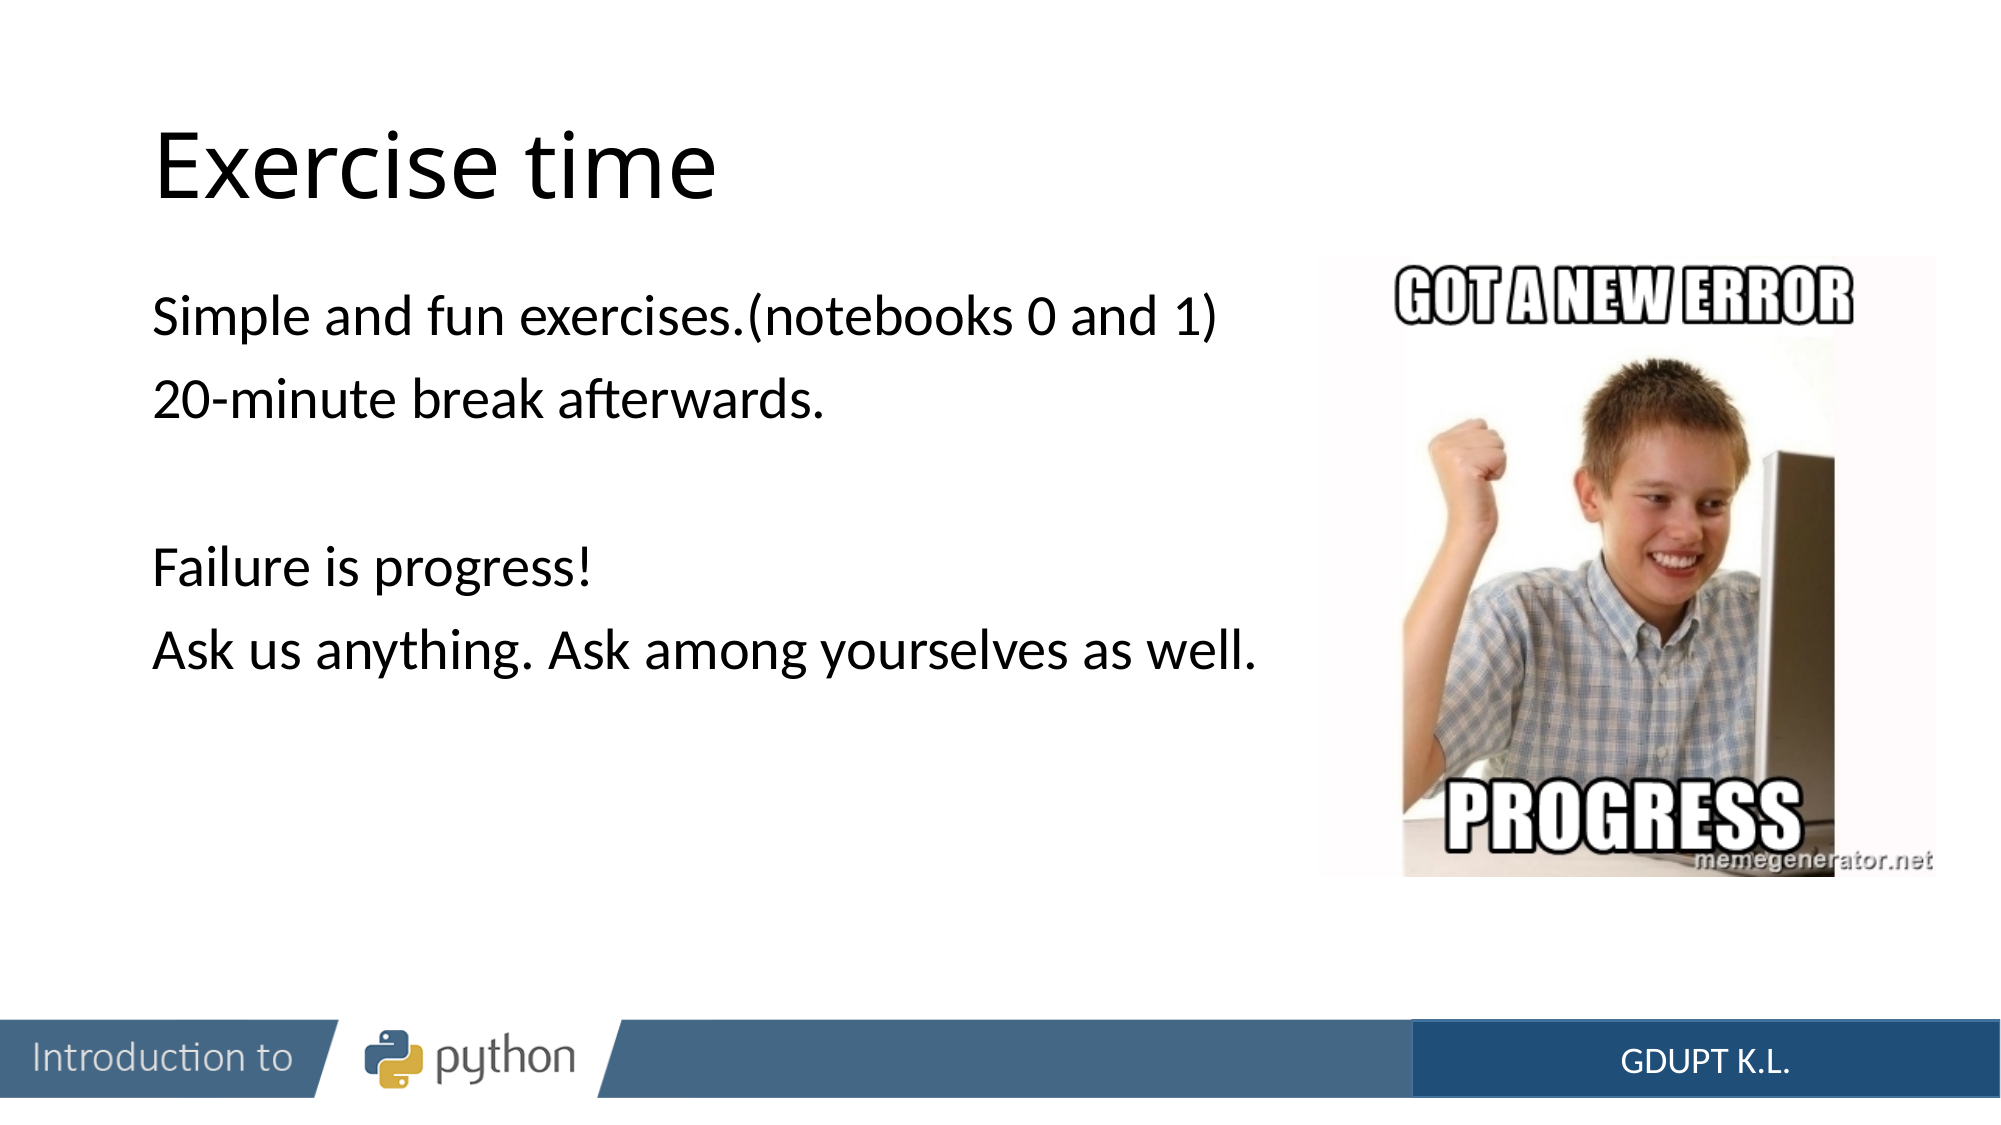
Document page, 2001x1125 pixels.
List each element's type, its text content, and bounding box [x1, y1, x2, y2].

picture [0, 0, 2001, 1125]
list Simple and fun exercises.(notebooks 0 and 1) 20-minute break afterwards. Failure is progress! Ask us anything. Ask among yourselves as well. [137, 277, 1863, 992]
title Exercise time [137, 59, 1863, 277]
